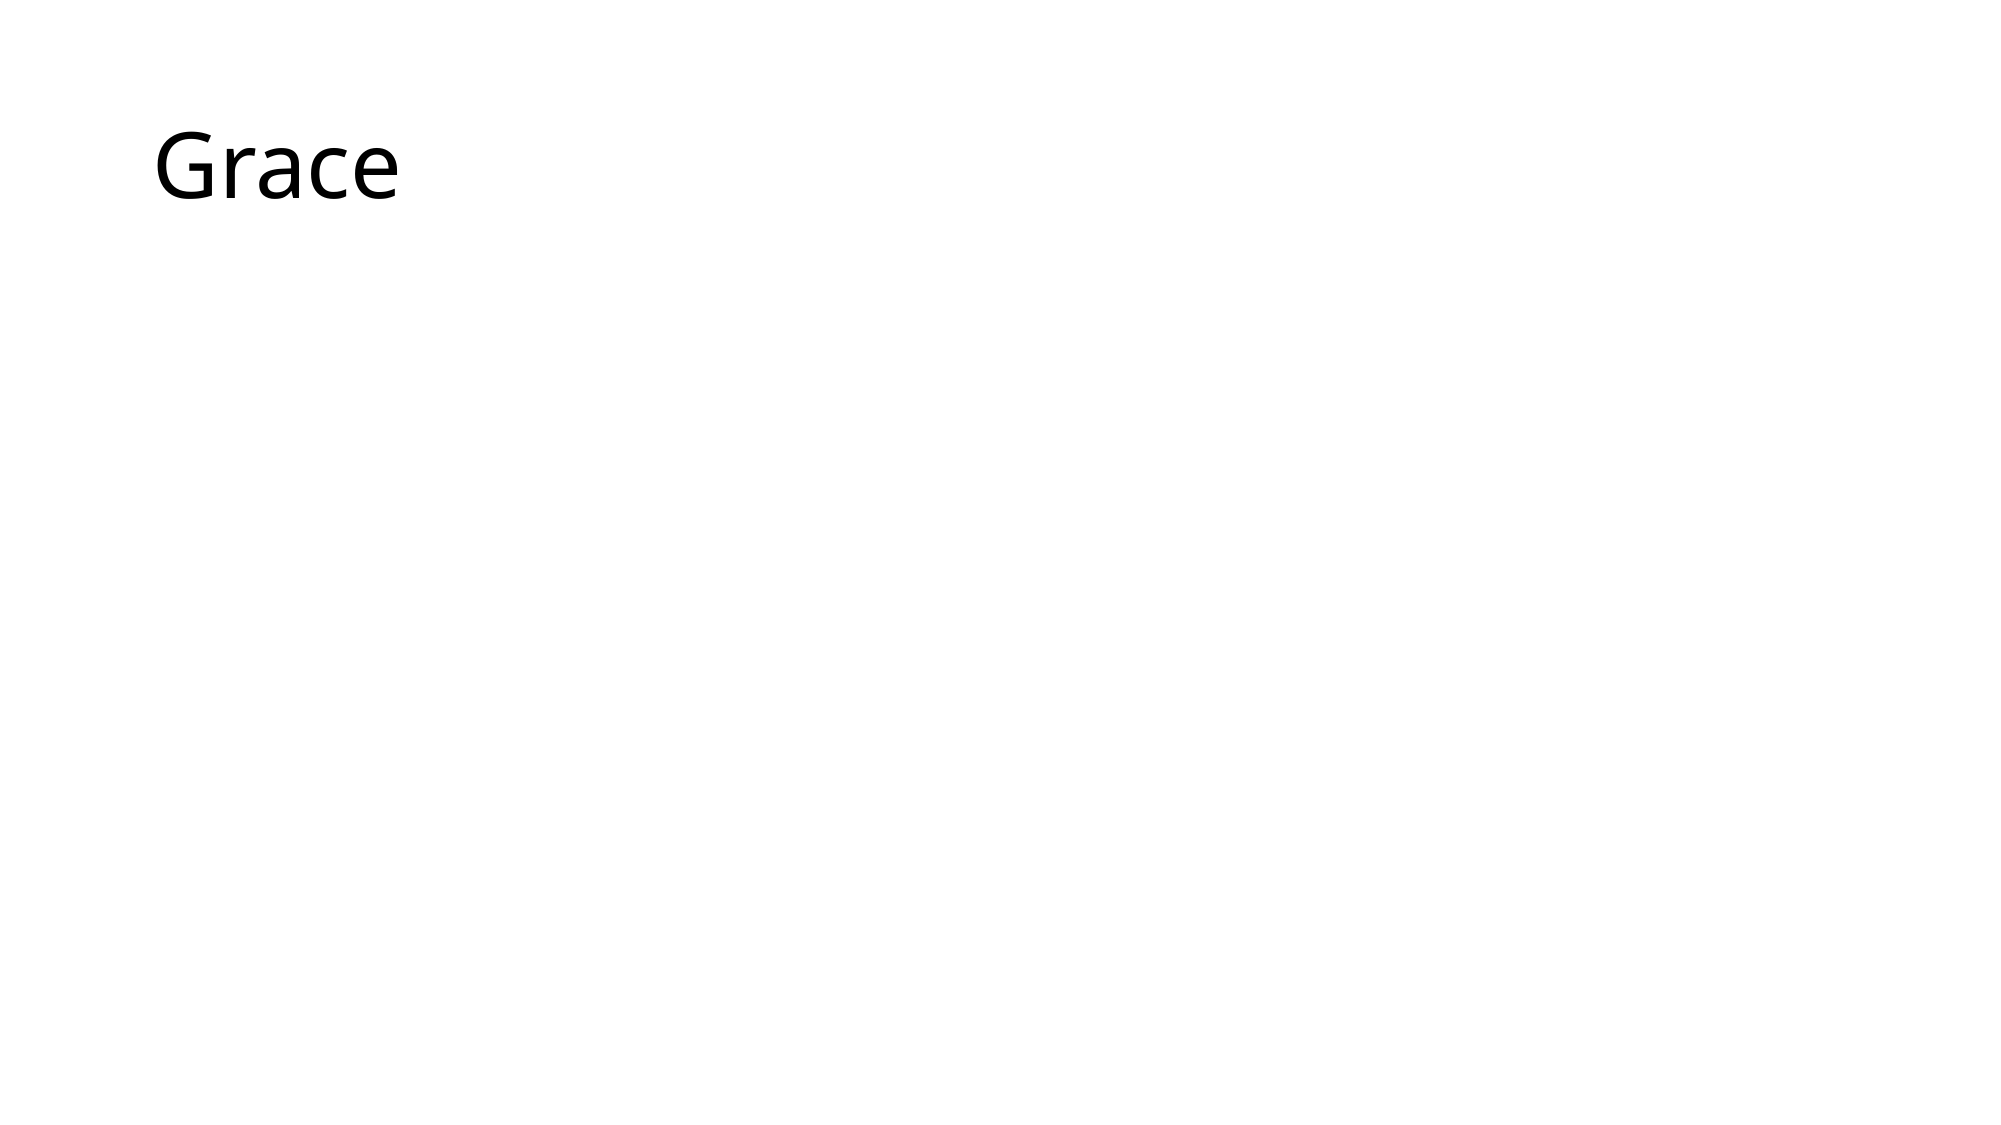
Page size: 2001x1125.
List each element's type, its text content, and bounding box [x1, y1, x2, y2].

title Grace [137, 59, 1863, 278]
